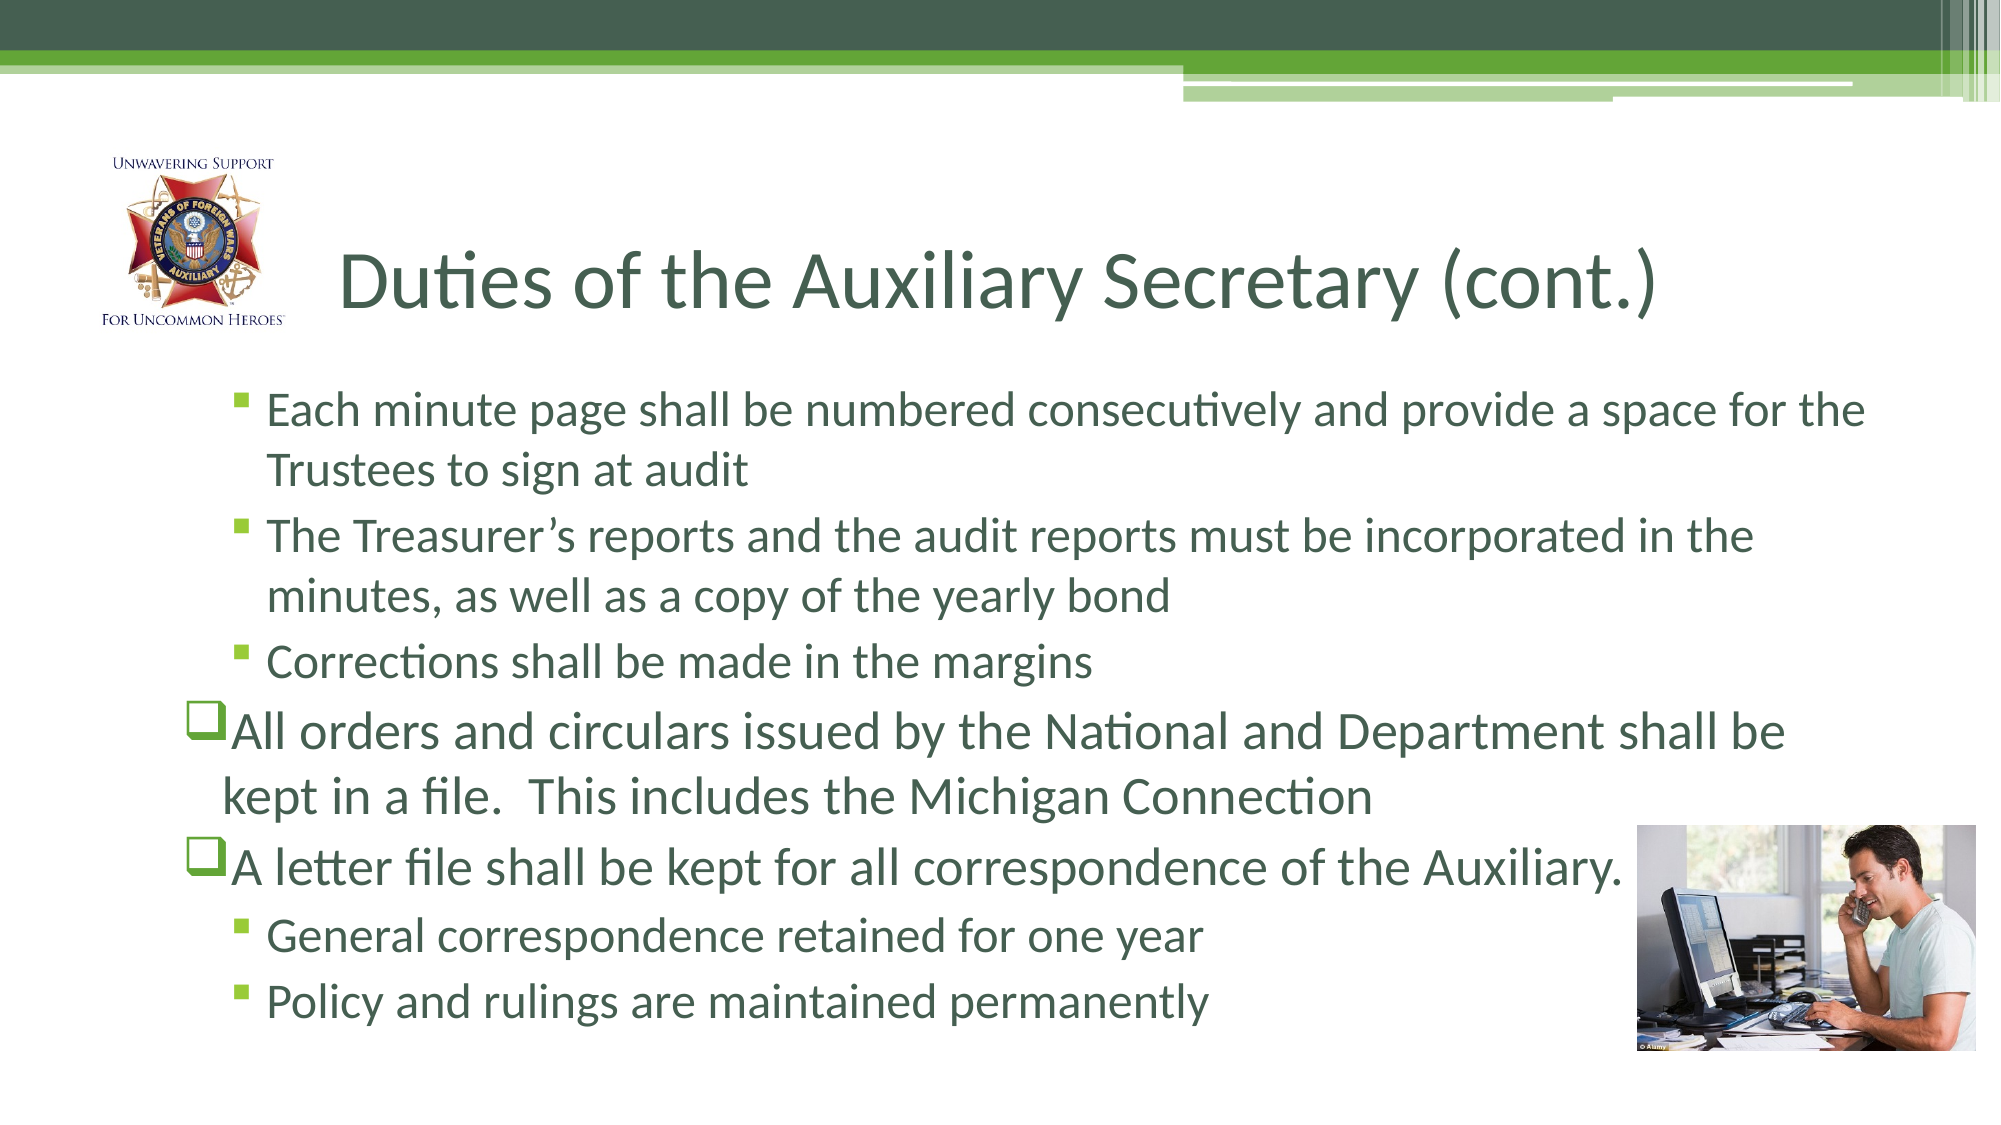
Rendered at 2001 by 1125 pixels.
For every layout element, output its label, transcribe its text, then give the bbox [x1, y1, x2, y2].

picture [1637, 825, 1976, 1051]
title Duties of the Auxiliary Secretary (cont.) [99, 187, 1900, 363]
list Each minute page shall be numbered consecutively and provide a space for the Trustees to sign at audit The Treasurer’s reports and the audit reports must be incorporated in the minutes, as well as a copy of the yearly bond Corrections shall be made in the margins All orders and circulars issued by the National and Department shall be kept in a file. This includes the Michigan Connection A letter file shall be kept for all correspondence of the Auxiliary. General correspondence retained for one year Policy and rulings are maintained permanently [99, 368, 1900, 1079]
picture [99, 147, 288, 335]
